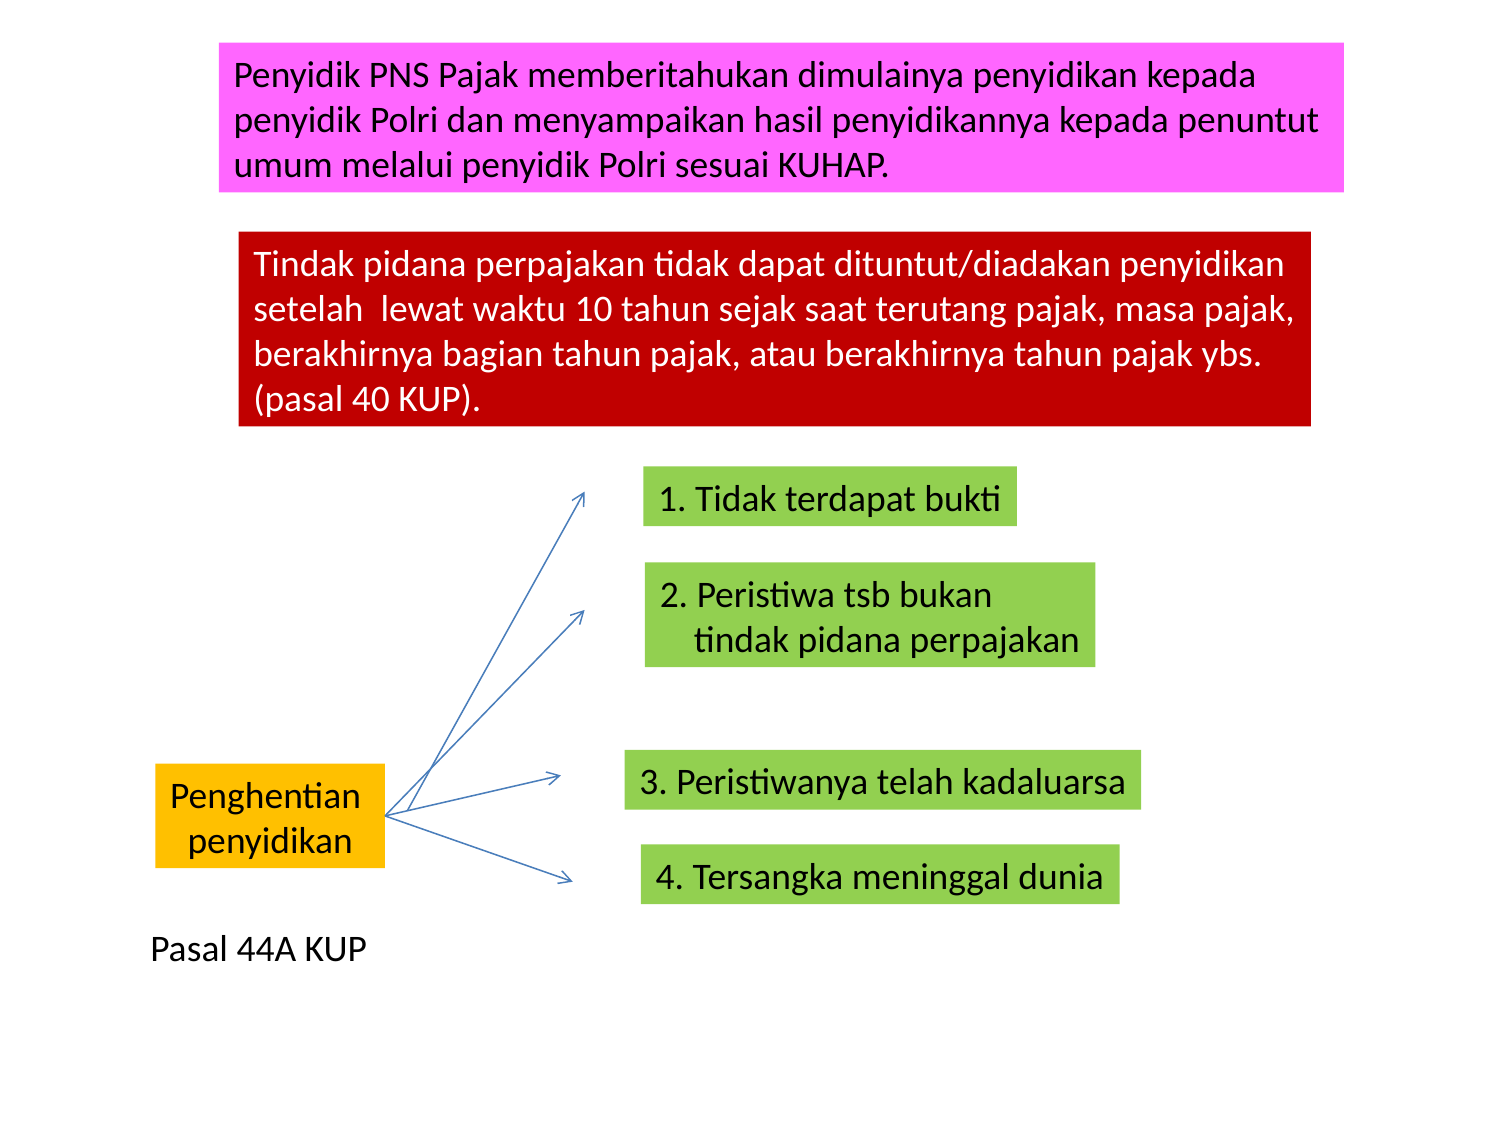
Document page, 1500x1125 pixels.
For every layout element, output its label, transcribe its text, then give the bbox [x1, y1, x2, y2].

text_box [407, 491, 585, 609]
text_box 4. Tersangka meninggal dunia [640, 844, 1120, 905]
text_box Penyidik PNS Pajak memberitahukan dimulainya penyidikan kepada penyidik Polri dan menyampaikan hasil penyidikannya kepada penuntut umum melalui penyidik Polri sesuai KUHAP. [218, 42, 1344, 193]
text_box 3. Peristiwanya telah kadaluarsa [624, 749, 1142, 810]
text_box Penghentian penyidikan [155, 763, 385, 869]
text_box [404, 775, 562, 816]
text_box Tindak pidana perpajakan tidak dapat dituntut/diadakan penyidikan setelah lewat waktu 10 tahun sejak saat terutang pajak, masa pajak, berakhirnya bagian tahun pajak, atau berakhirnya tahun pajak ybs. (pasal 40 KUP). [238, 231, 1311, 427]
text_box Pasal 44A KUP [135, 916, 383, 977]
text_box 2. Peristiwa tsb bukan tindak pidana perpajakan [644, 562, 1096, 668]
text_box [404, 816, 574, 882]
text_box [404, 609, 585, 817]
text_box 1. Tidak terdapat bukti [643, 466, 1017, 527]
